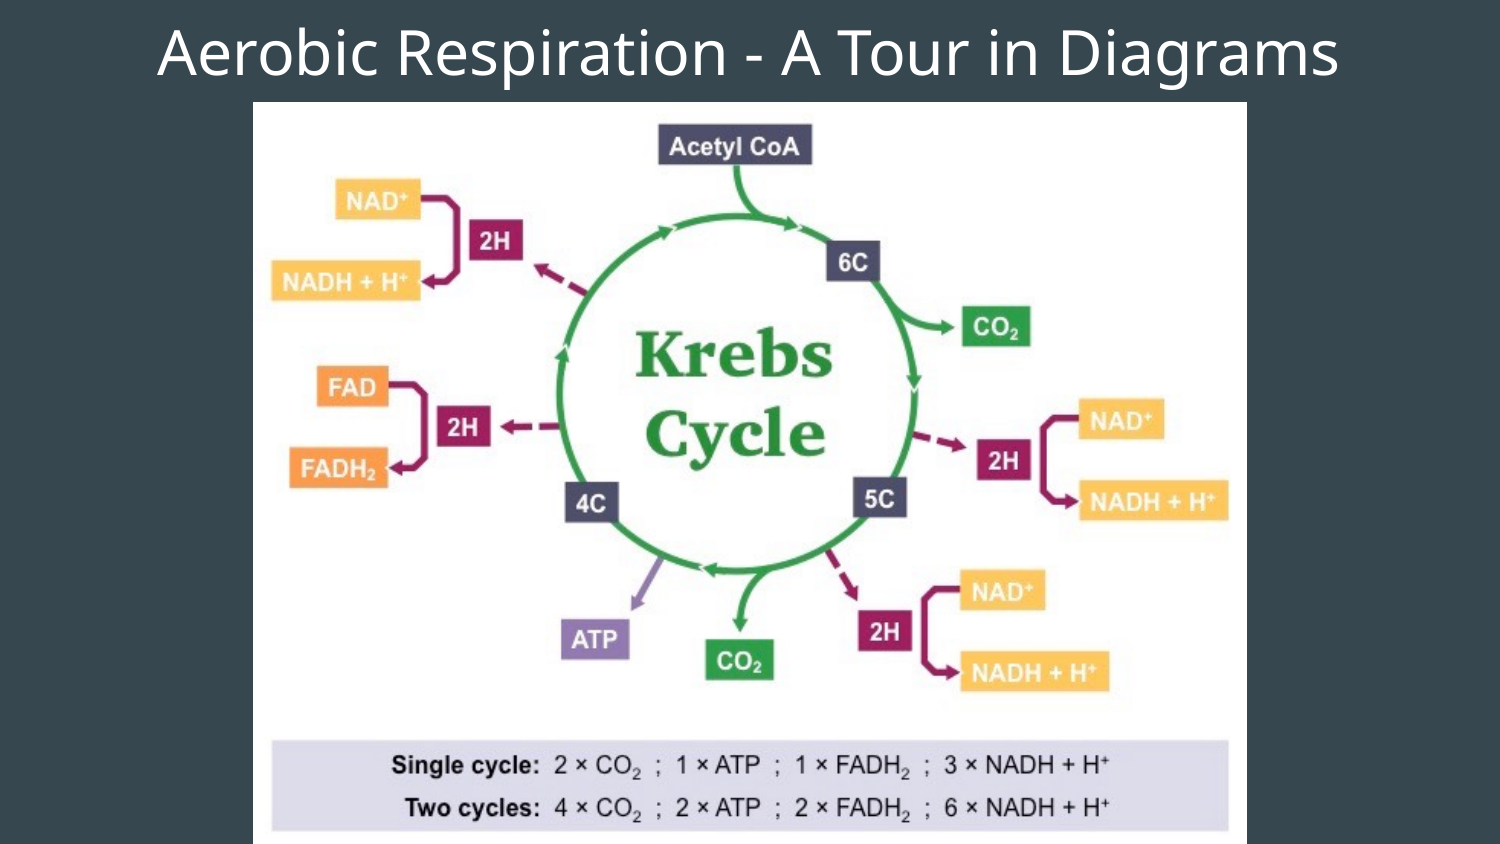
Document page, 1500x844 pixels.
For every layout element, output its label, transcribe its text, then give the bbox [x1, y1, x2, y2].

picture [253, 102, 1247, 844]
title Aerobic Respiration - A Tour in Diagrams [51, 0, 1449, 92]
